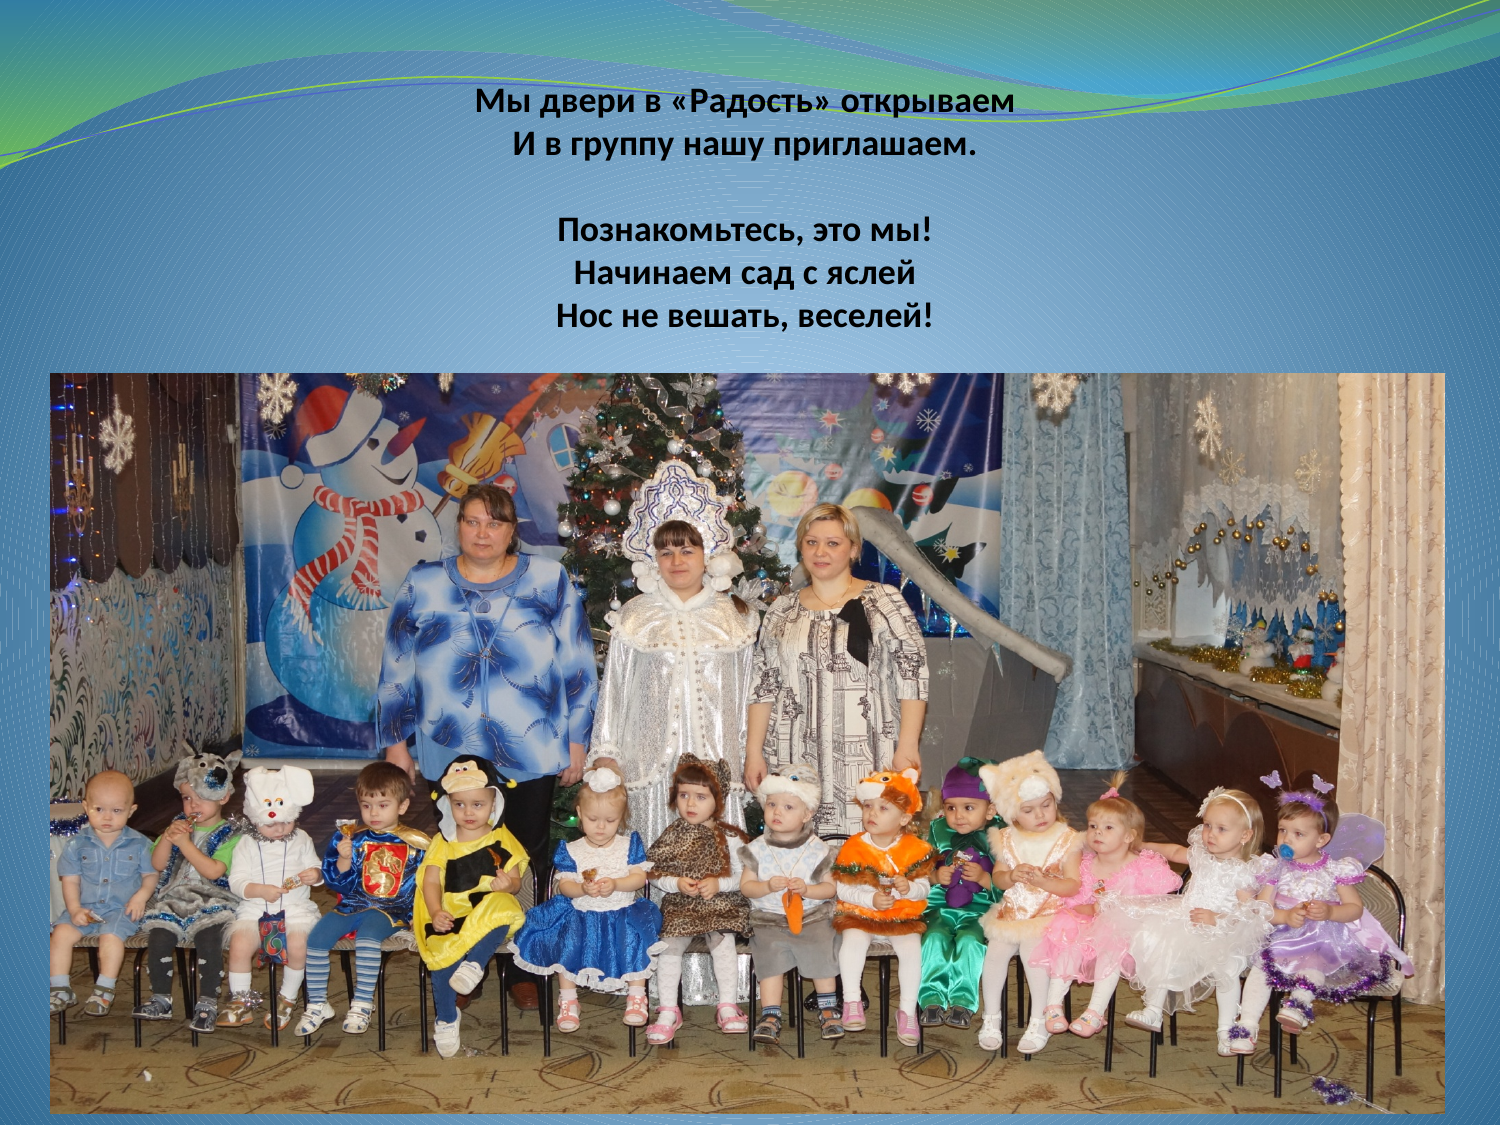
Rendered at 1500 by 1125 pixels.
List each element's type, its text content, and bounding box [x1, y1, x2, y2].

picture [50, 373, 1445, 1115]
title Мы двери в «Радость» открываем И в группу нашу приглашаем. Познакомьтесь, это мы! Начинаем сад с яслей Нос не вешать, веселей! [82, 0, 1412, 372]
